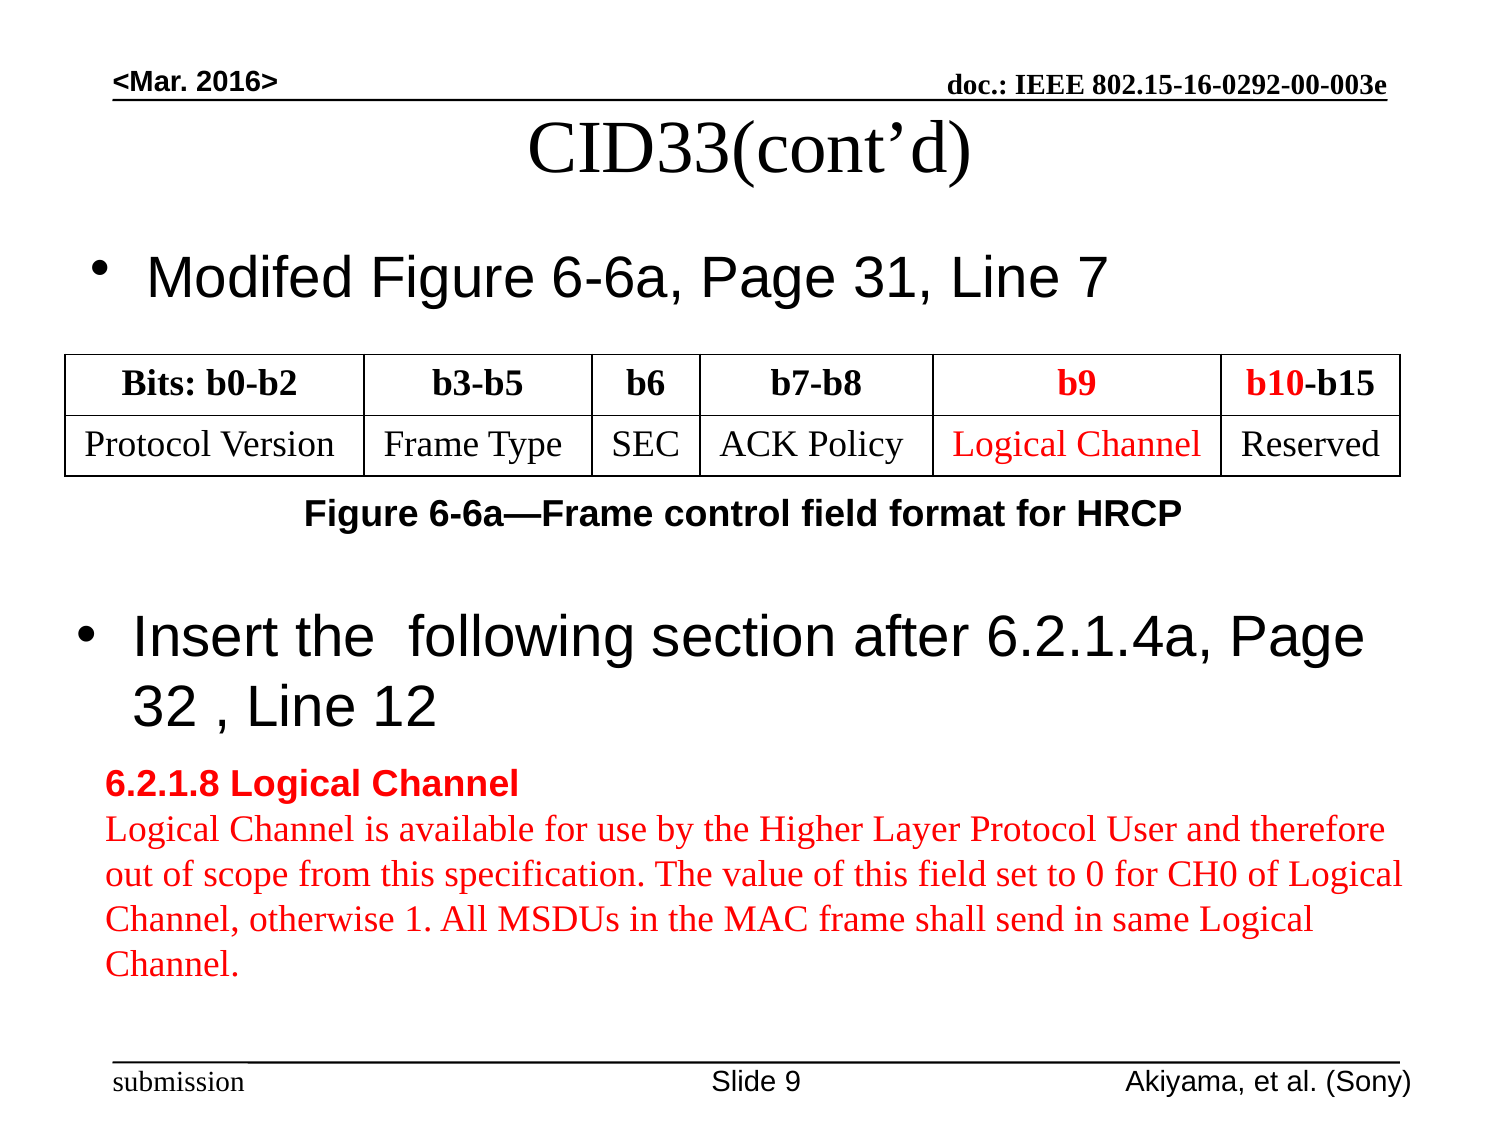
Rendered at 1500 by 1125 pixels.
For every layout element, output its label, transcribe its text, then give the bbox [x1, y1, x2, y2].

list Modifed Figure 6-6a, Page 31, Line 7 [75, 231, 1425, 331]
table_cell Logical Channel [934, 416, 1220, 475]
table_header Bits: b0-b2 [66, 355, 363, 415]
table_header b3-b5 [365, 355, 591, 415]
text_box 6.2.1.8 Logical Channel Logical Channel is available for use by the Higher Layer Protocol User and therefore out of scope from this specification. The value of this field set to 0 for CH0 of Logical Channel, otherwise 1. All MSDUs in the MAC frame shall send in same Logical Channel. [90, 751, 1431, 992]
table_cell Reserved [1222, 416, 1399, 475]
table_cell ACK Policy [701, 416, 932, 475]
table_header b6 [593, 355, 699, 415]
table_header b10-b15 [1222, 355, 1399, 415]
table_cell SEC [593, 416, 699, 475]
slide_number Slide 9 [701, 1062, 811, 1098]
table_cell Protocol Version [66, 416, 363, 475]
table_header b9 [934, 355, 1220, 415]
text_box Insert the following section after 6.2.1.4a, Page 32 , Line 12 [61, 590, 1432, 690]
text_box Figure 6-6a—Frame control field format for HRCP [289, 482, 1211, 542]
table_header b7-b8 [701, 355, 932, 415]
footer Akiyama, et al. (Sony) [900, 1062, 1413, 1098]
table_cell Frame Type [365, 416, 591, 475]
title CID33(cont’d) [112, 54, 1388, 230]
